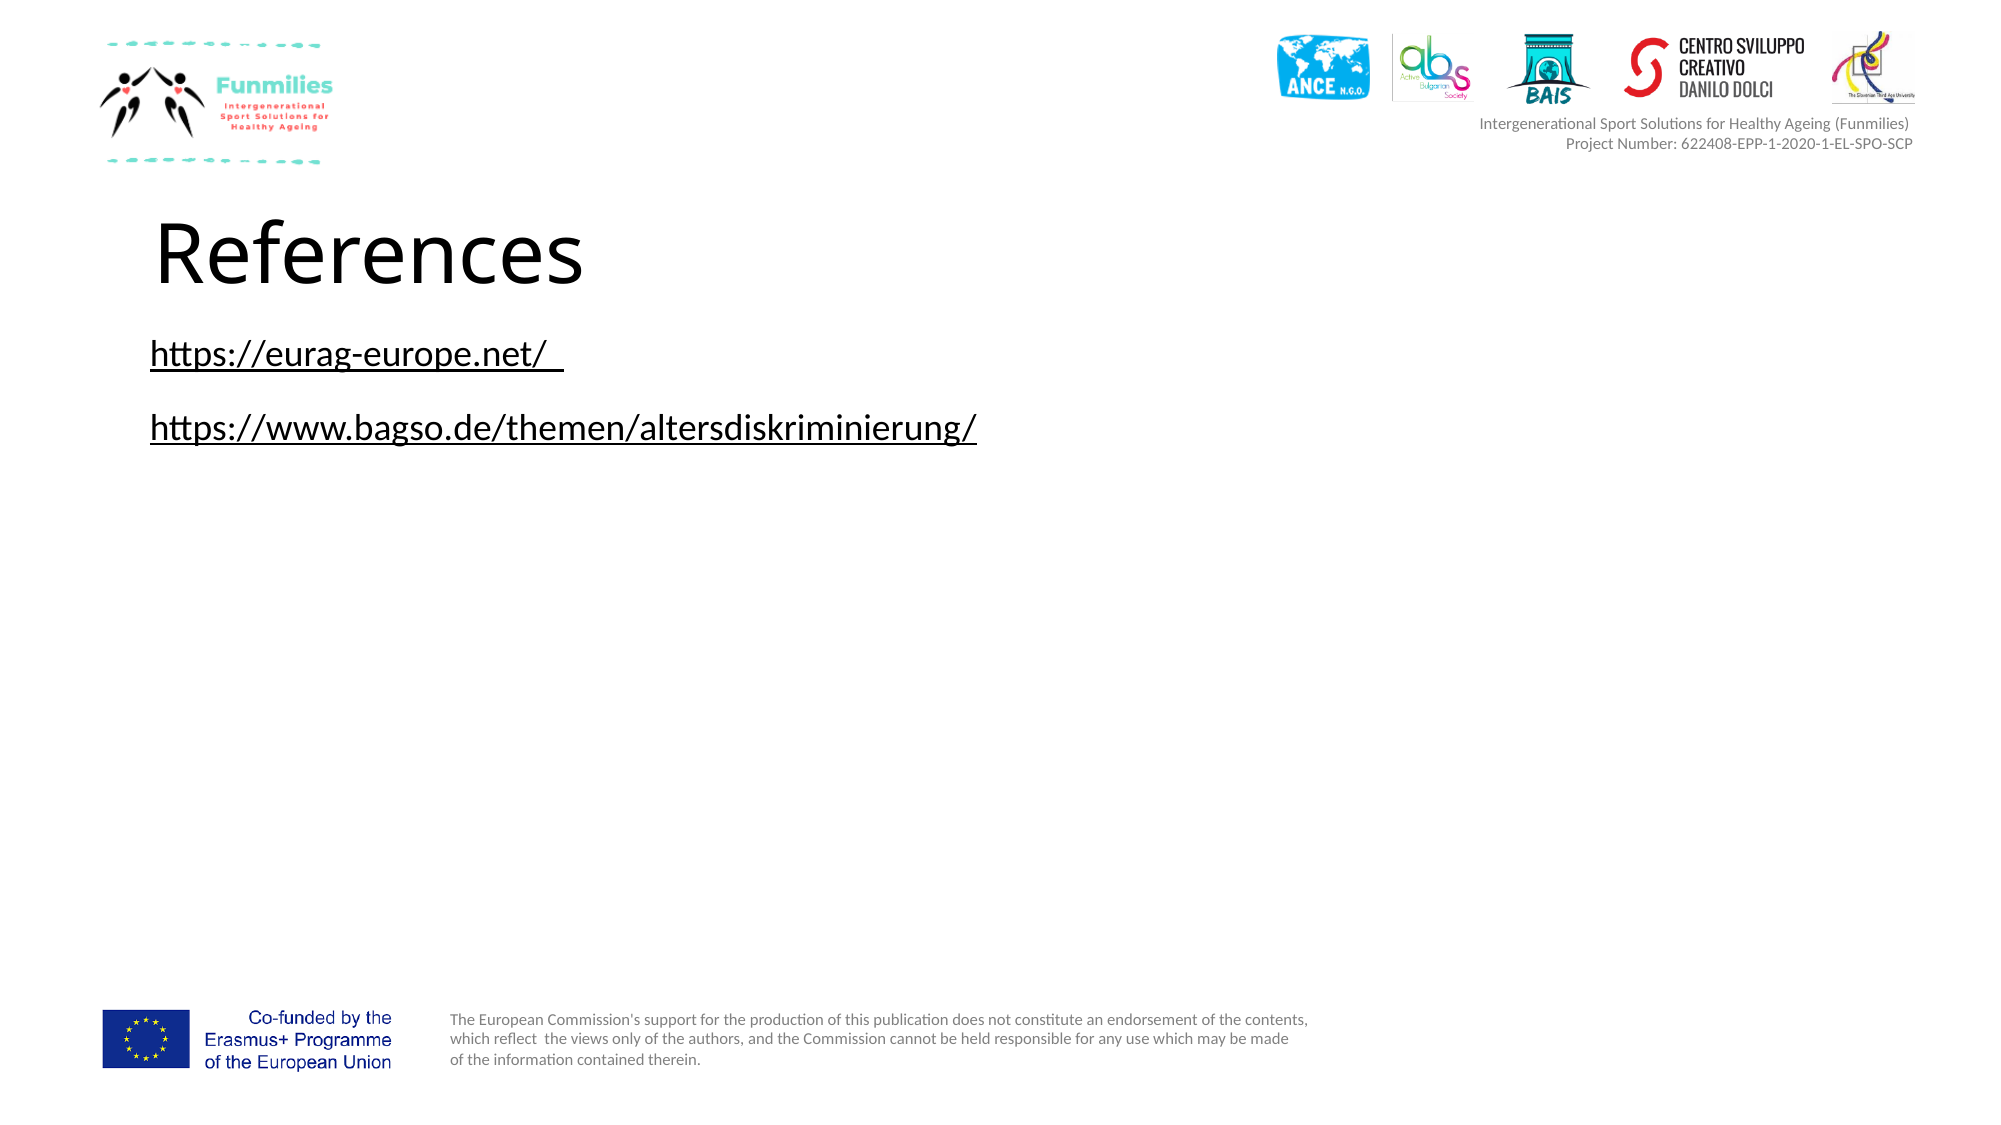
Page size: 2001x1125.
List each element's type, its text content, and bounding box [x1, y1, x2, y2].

picture [1277, 28, 1915, 106]
picture [1352, 63, 1362, 72]
picture [1288, 78, 1298, 94]
picture [84, 27, 344, 177]
picture [1301, 78, 1311, 94]
picture [1314, 78, 1323, 94]
picture [1297, 59, 1308, 76]
picture [84, 993, 406, 1085]
table_header https://eurag-europe.net/ https://www.bagso.de/themen/altersdiskriminierung/ [139, 321, 1059, 546]
title References [138, 182, 851, 309]
picture [1326, 78, 1334, 94]
